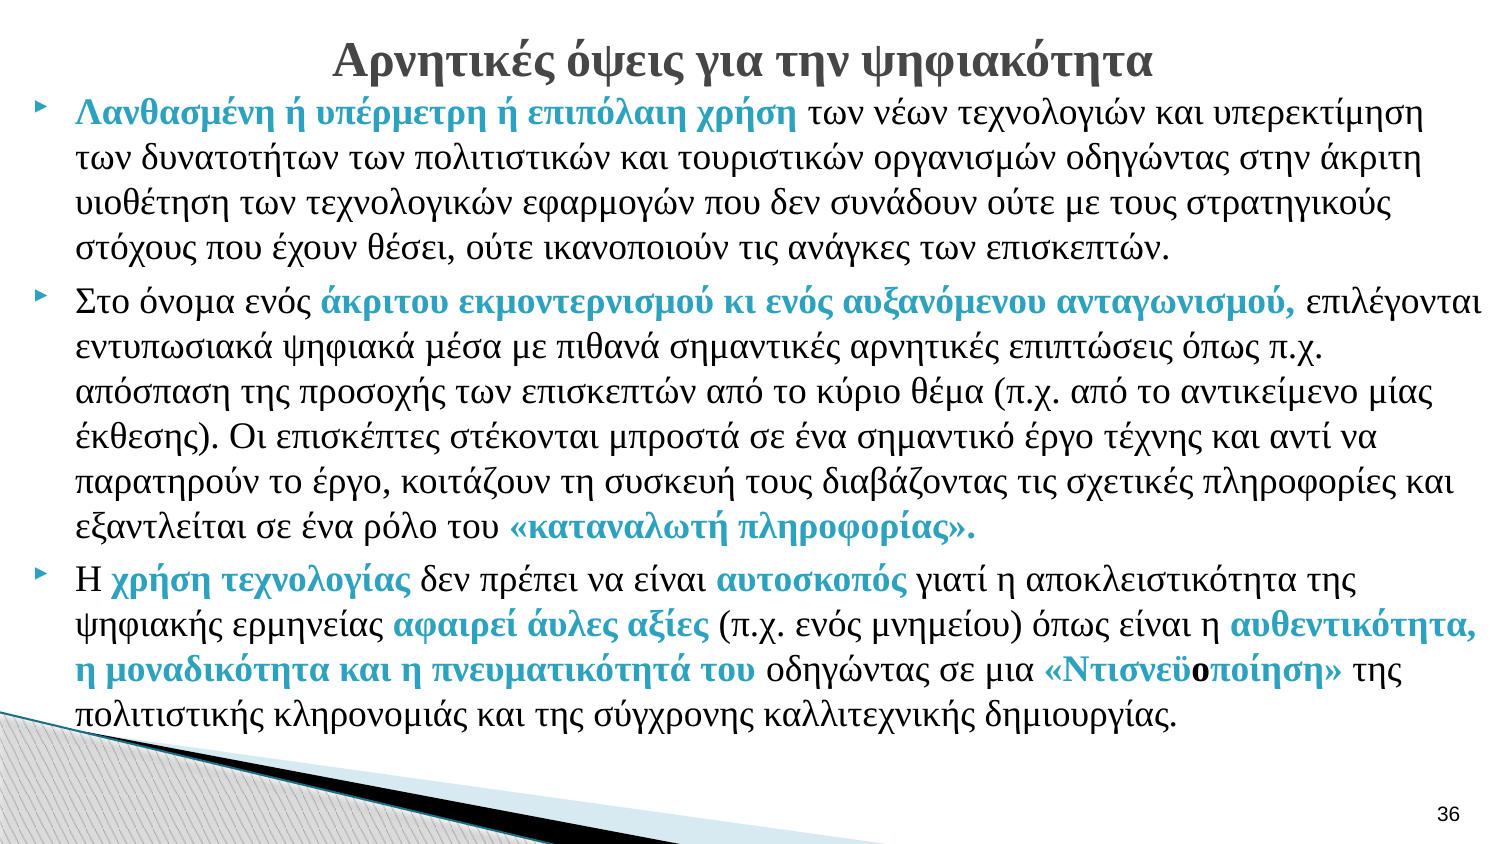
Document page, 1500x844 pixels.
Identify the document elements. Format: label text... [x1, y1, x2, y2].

slide_number 36 [1418, 788, 1479, 834]
list Λανθασμένη ή υπέρμετρη ή επιπόλαιη χρήση των νέων τεχνολογιών και υπερεκτίμηση των δυνατοτήτων των πολιτιστικών και τουριστικών οργανισμών οδηγώντας στην άκριτη υιοθέτηση των τεχνολογικών εφαρμογών που δεν συνάδουν ούτε με τους στρατηγικούς στόχους που έχουν θέσει, ούτε ικανοποιούν τις ανάγκες των επισκεπτών. Στο όνοµα ενός άκριτου εκµοντερνισµού κι ενός αυξανόµενου ανταγωνισµού, επιλέγονται εντυπωσιακά ψηφιακά µέσα με πιθανά σημαντικές αρνητικές επιπτώσεις όπως π.χ. απόσπαση της προσοχής των επισκεπτών από το κύριο θέμα (π.χ. από το αντικείμενο μίας έκθεσης). Οι επισκέπτες στέκονται μπροστά σε ένα σημαντικό έργο τέχνης και αντί να παρατηρούν το έργο, κοιτάζουν τη συσκευή τους διαβάζοντας τις σχετικές πληροφορίες και εξαντλείται σε ένα ρόλο του «καταναλωτή πληροφορίας». Η χρήση τεχνολογίας δεν πρέπει να είναι αυτοσκοπός γιατί η αποκλειστικότητα της ψηφιακής ερμηνείας αφαιρεί άυλες αξίες (π.χ. ενός μνημείου) όπως είναι η αυθεντικότητα, η μοναδικότητα και η πνευματικότητά του οδηγώντας σε μια «Ντισνεϋοποίηση» της πολιτιστικής κληρονομιάς και της σύγχρονης καλλιτεχνικής δημιουργίας. [0, 79, 1500, 817]
title Αρνητικές όψεις για την ψηφιακότητα [19, 33, 1480, 79]
